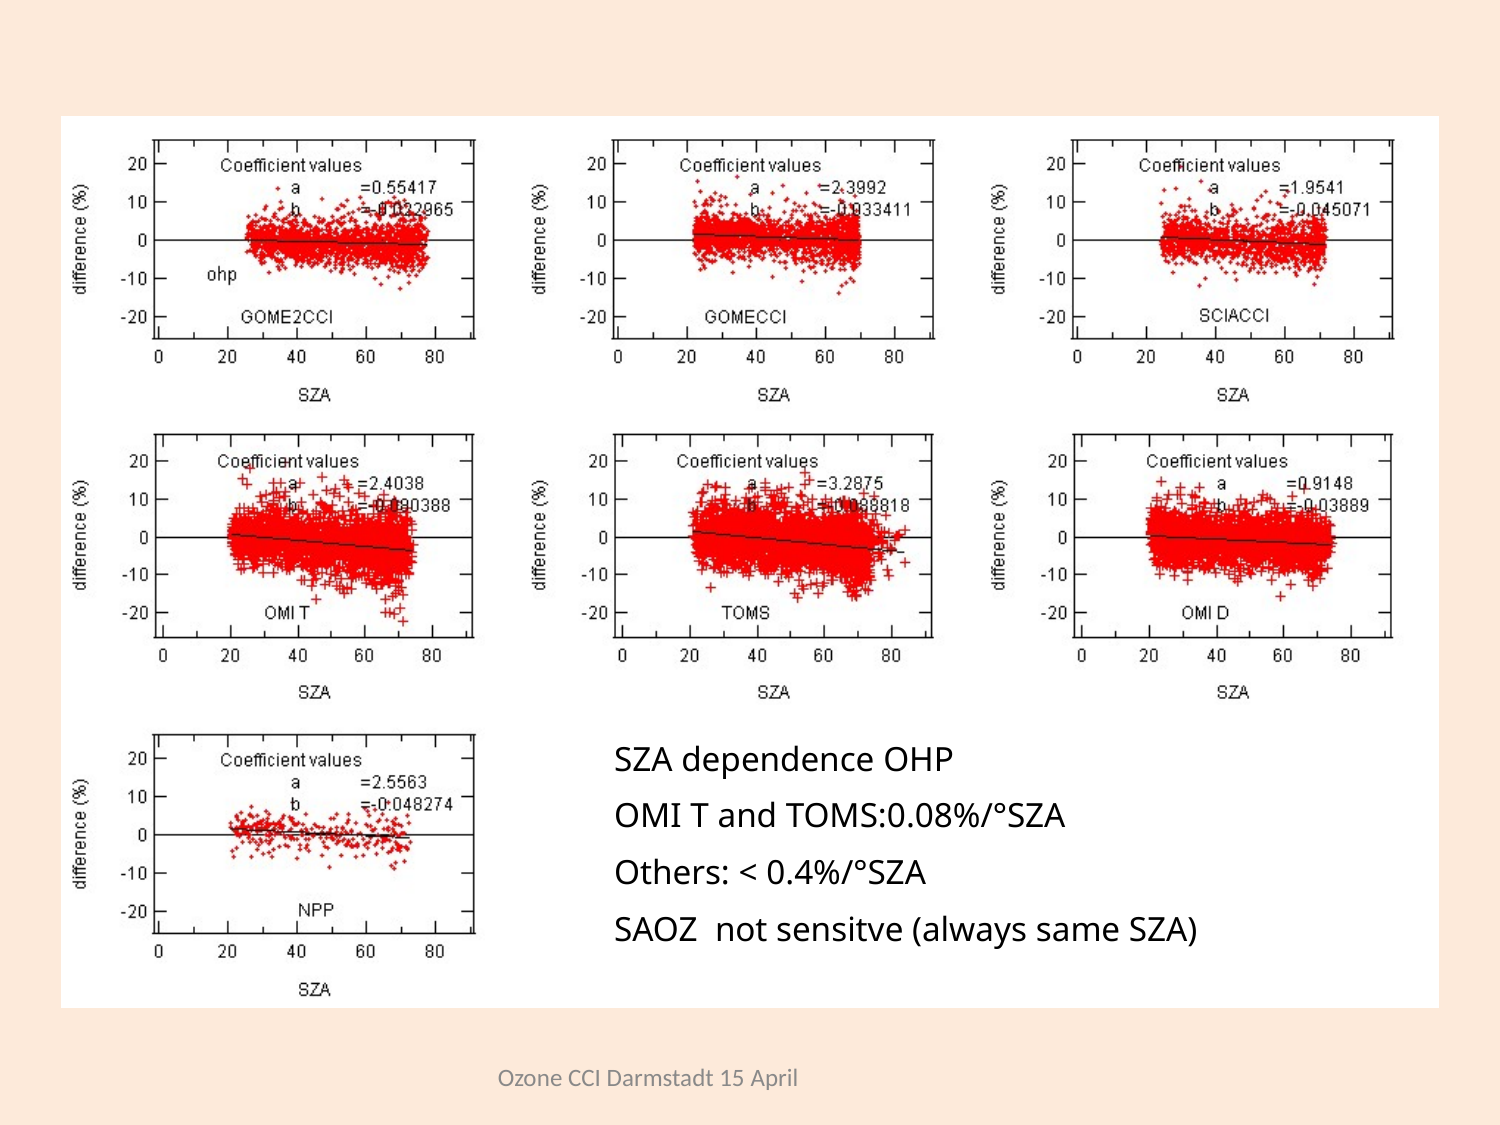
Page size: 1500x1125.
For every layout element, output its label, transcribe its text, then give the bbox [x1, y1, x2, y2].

picture [61, 116, 1439, 1009]
text_box Ozone CCI Darmstadt 15 April [483, 1054, 825, 1099]
